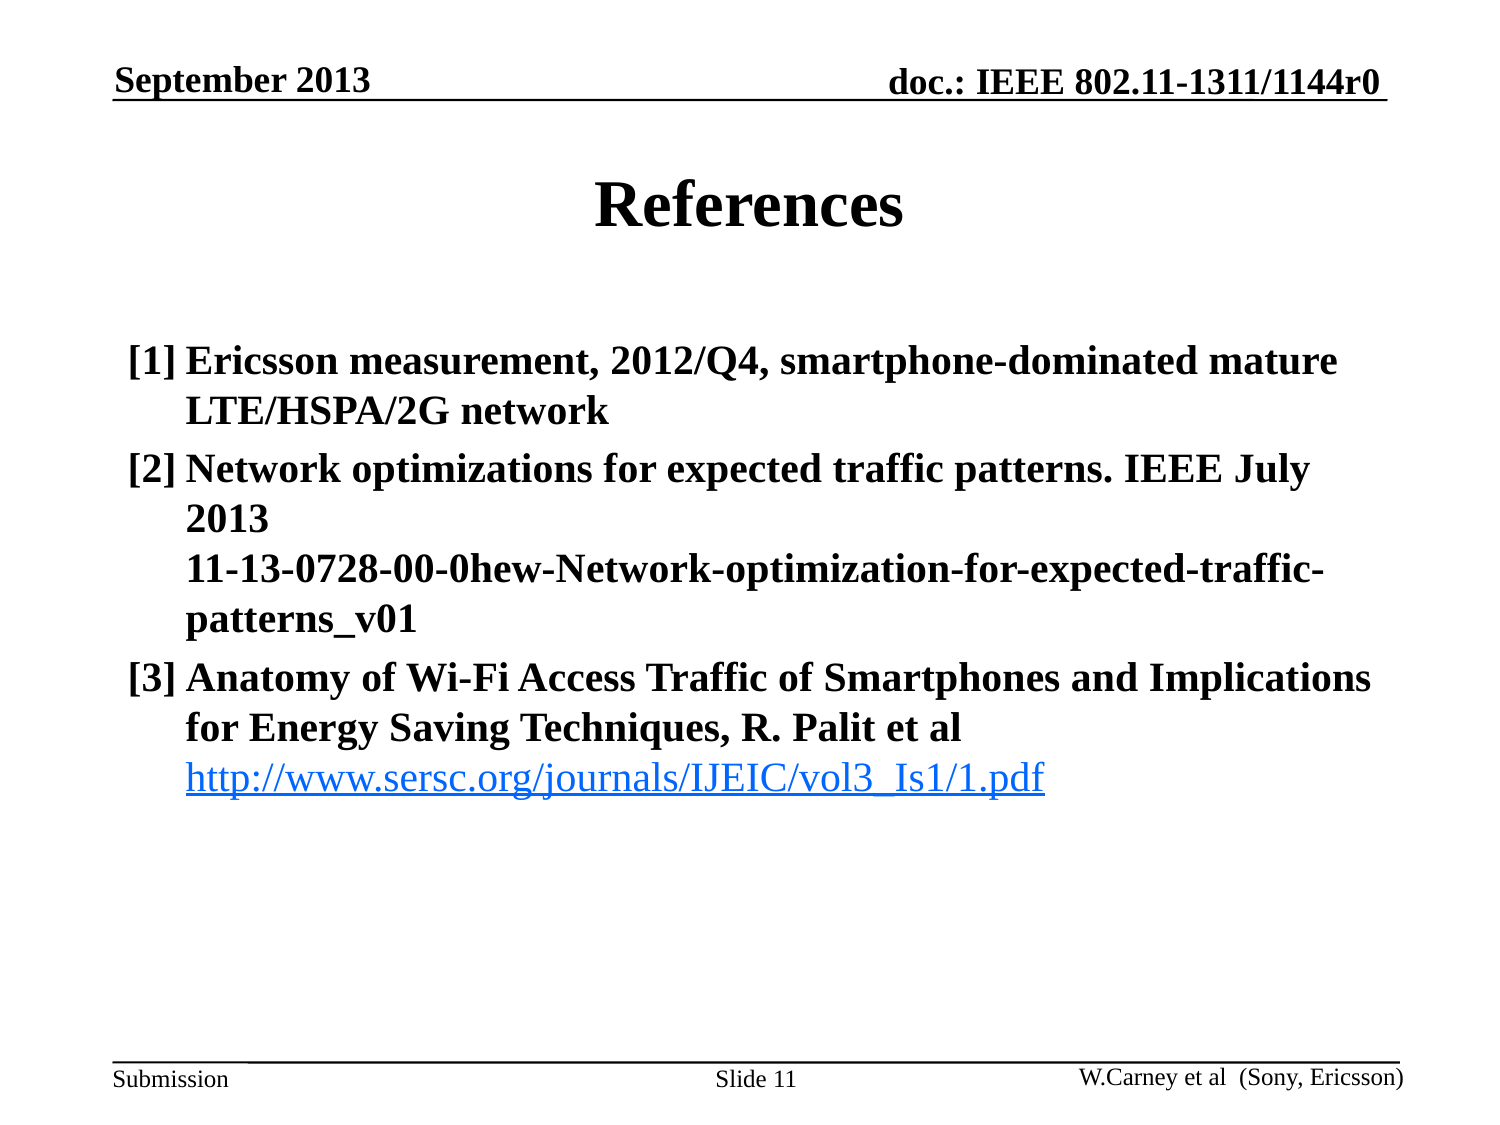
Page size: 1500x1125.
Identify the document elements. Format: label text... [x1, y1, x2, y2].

list [1] Ericsson measurement, 2012/Q4, smartphone-dominated mature LTE/HSPA/2G network [2] Network optimizations for expected traffic patterns. IEEE July 2013 11-13-0728-00-0hew-Network-optimization-for-expected-traffic-patterns_v01 [3] Anatomy of Wi-Fi Access Traffic of Smartphones and Implications for Energy Saving Techniques, R. Palit et al http://www.sersc.org/journals/IJEIC/vol3_Is1/1.pdf [112, 324, 1405, 1000]
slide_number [114, 0, 374, 101]
title References [112, 112, 1388, 288]
slide_number Slide 11 [712, 1061, 800, 1093]
